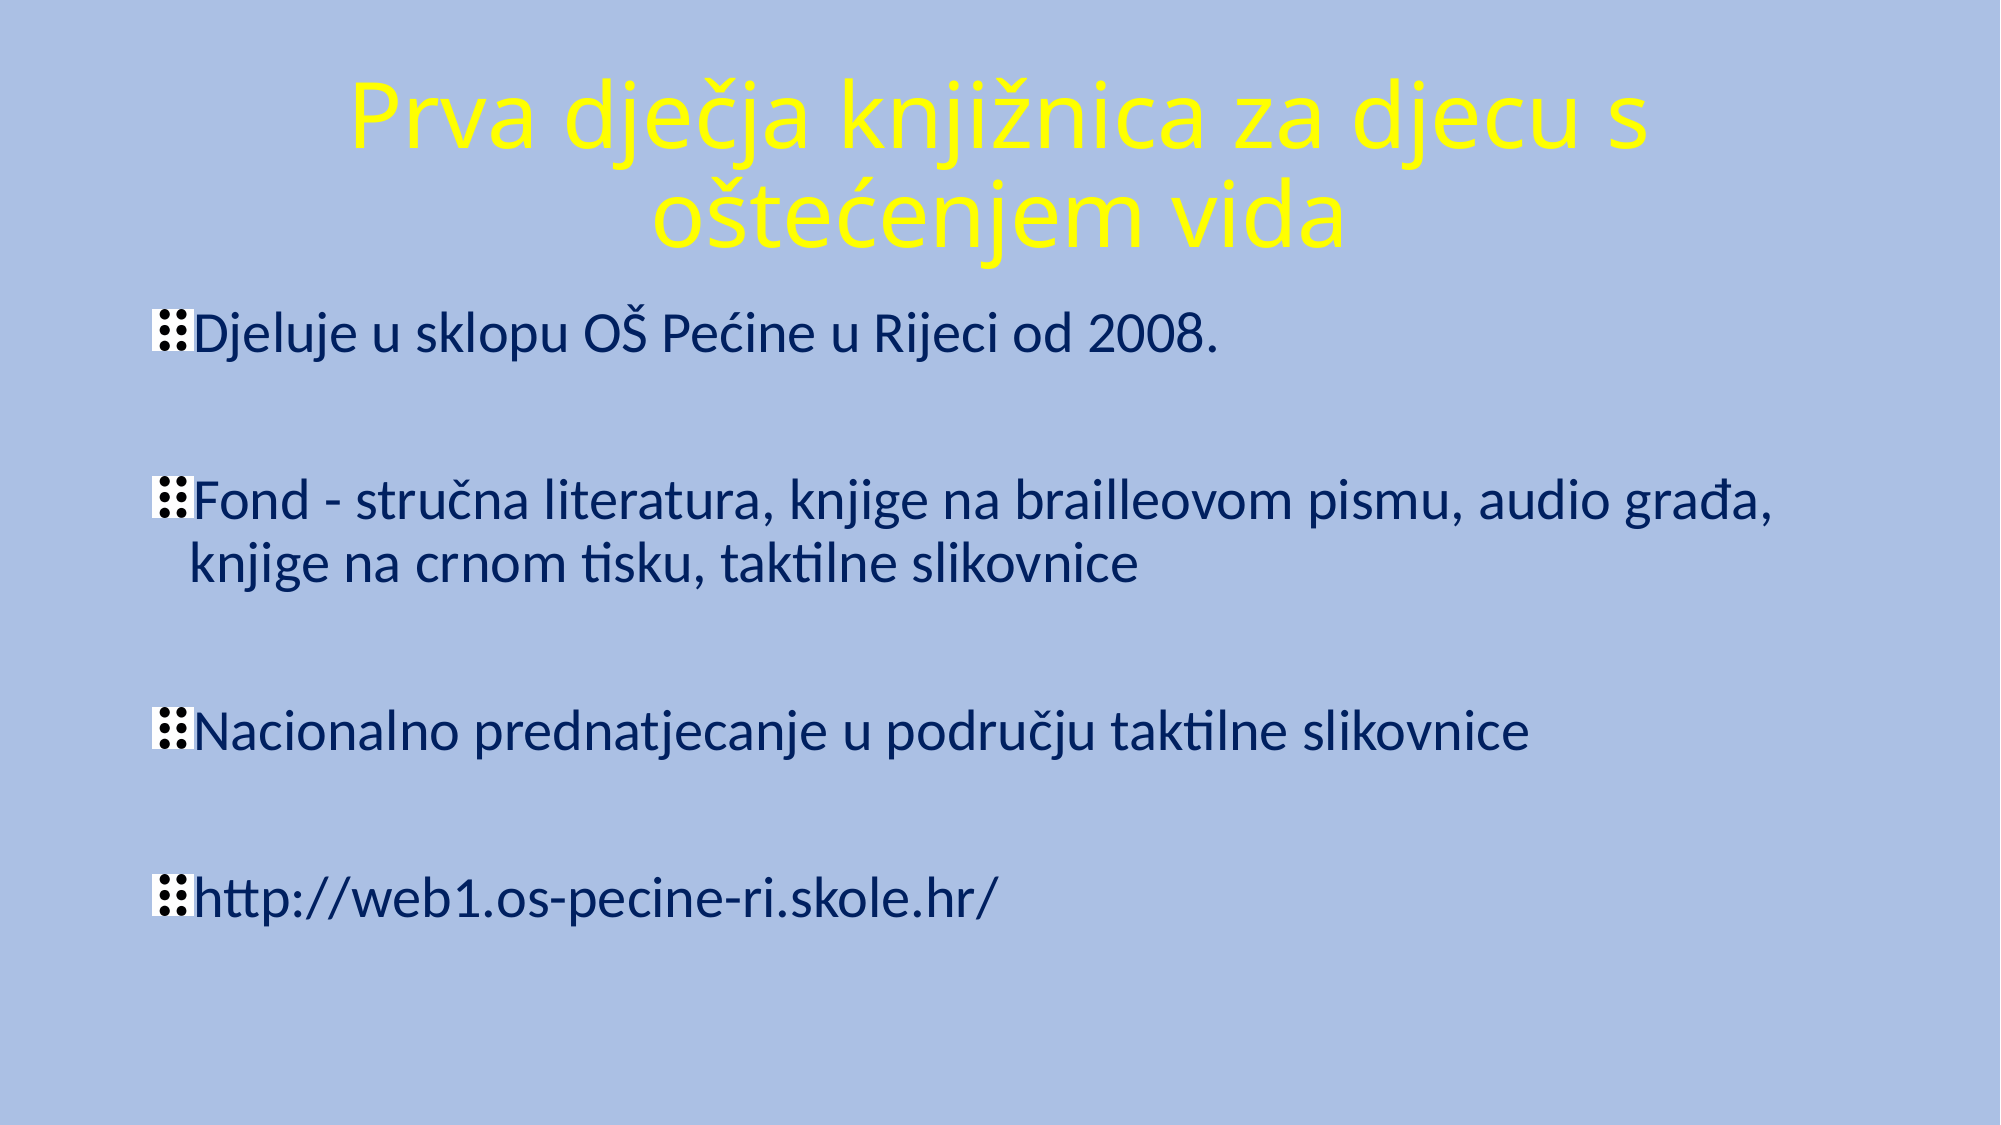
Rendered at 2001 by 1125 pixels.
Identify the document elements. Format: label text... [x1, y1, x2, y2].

picture [152, 476, 194, 518]
picture [152, 874, 194, 916]
picture [152, 707, 194, 749]
picture [152, 309, 194, 351]
list Djeluje u sklopu OŠ Pećine u Rijeci od 2008. Fond - stručna literatura, knjige na brailleovom pismu, audio građa, knjige na crnom tisku, taktilne slikovnice Nacionalno prednatjecanje u području taktilne slikovnice http://web1.os-pecine-ri.skole.hr/ [137, 294, 1863, 1008]
title Prva dječja knjižnica za djecu s oštećenjem vida [137, 59, 1863, 278]
